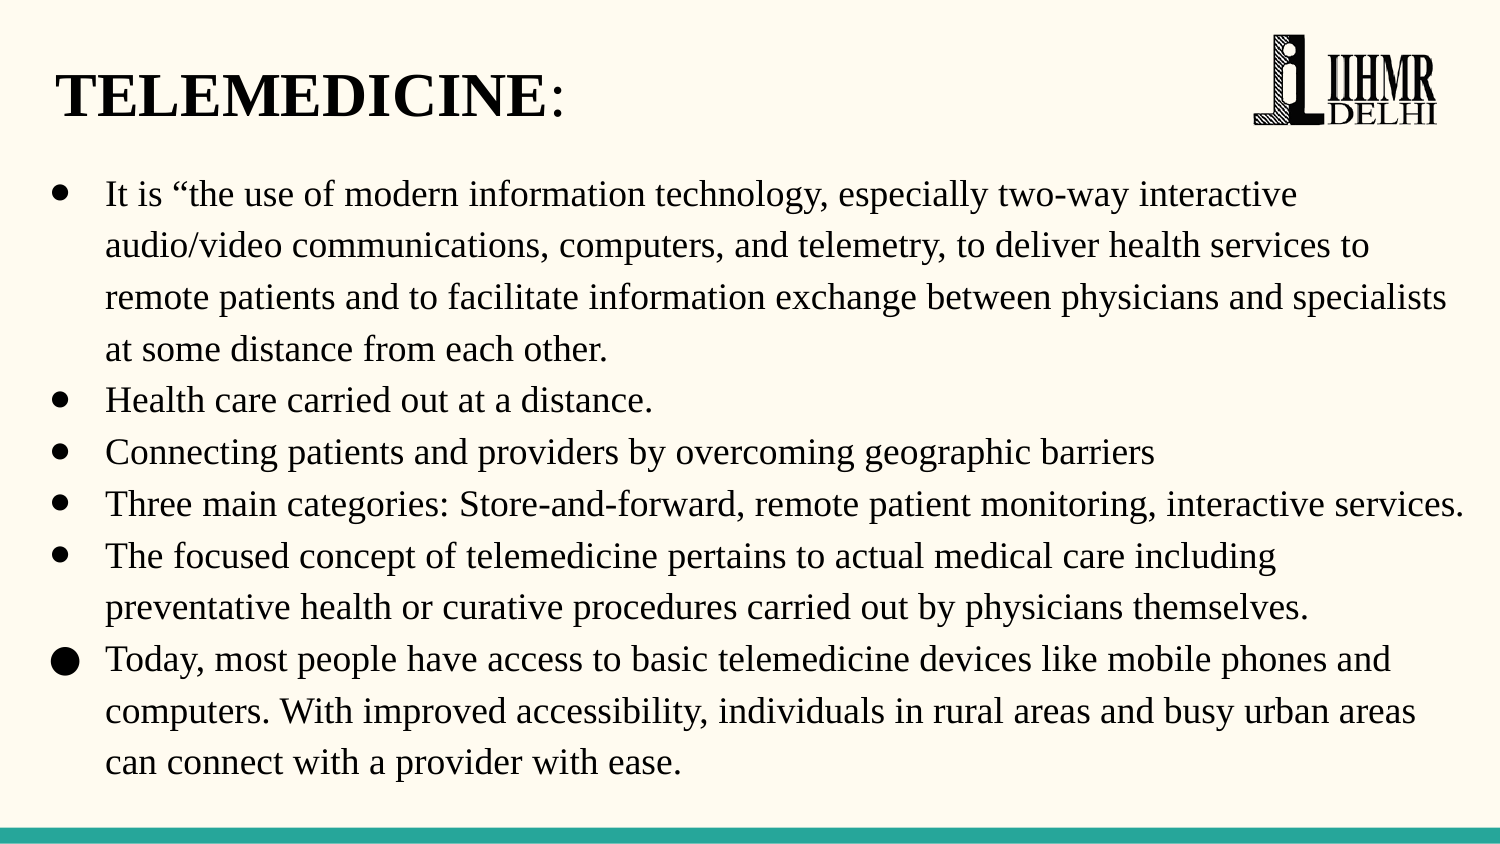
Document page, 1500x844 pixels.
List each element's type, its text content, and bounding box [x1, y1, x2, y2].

list It is “the use of modern information technology, especially two-way interactive audio/video communications, computers, and telemetry, to deliver health services to remote patients and to facilitate information exchange between physicians and specialists at some distance from each other. Health care carried out at a distance. Connecting patients and providers by overcoming geographic barriers Three main categories: Store-and-forward, remote patient monitoring, interactive services. The focused concept of telemedicine pertains to actual medical care including preventative health or curative procedures carried out by physicians themselves. Today, most people have access to basic telemedicine devices like mobile phones and computers. With improved accessibility, individuals in rural areas and busy urban areas can connect with a provider with ease. [15, 146, 1485, 784]
picture [1252, 32, 1450, 126]
title TELEMEDICINE: [40, 46, 1439, 146]
